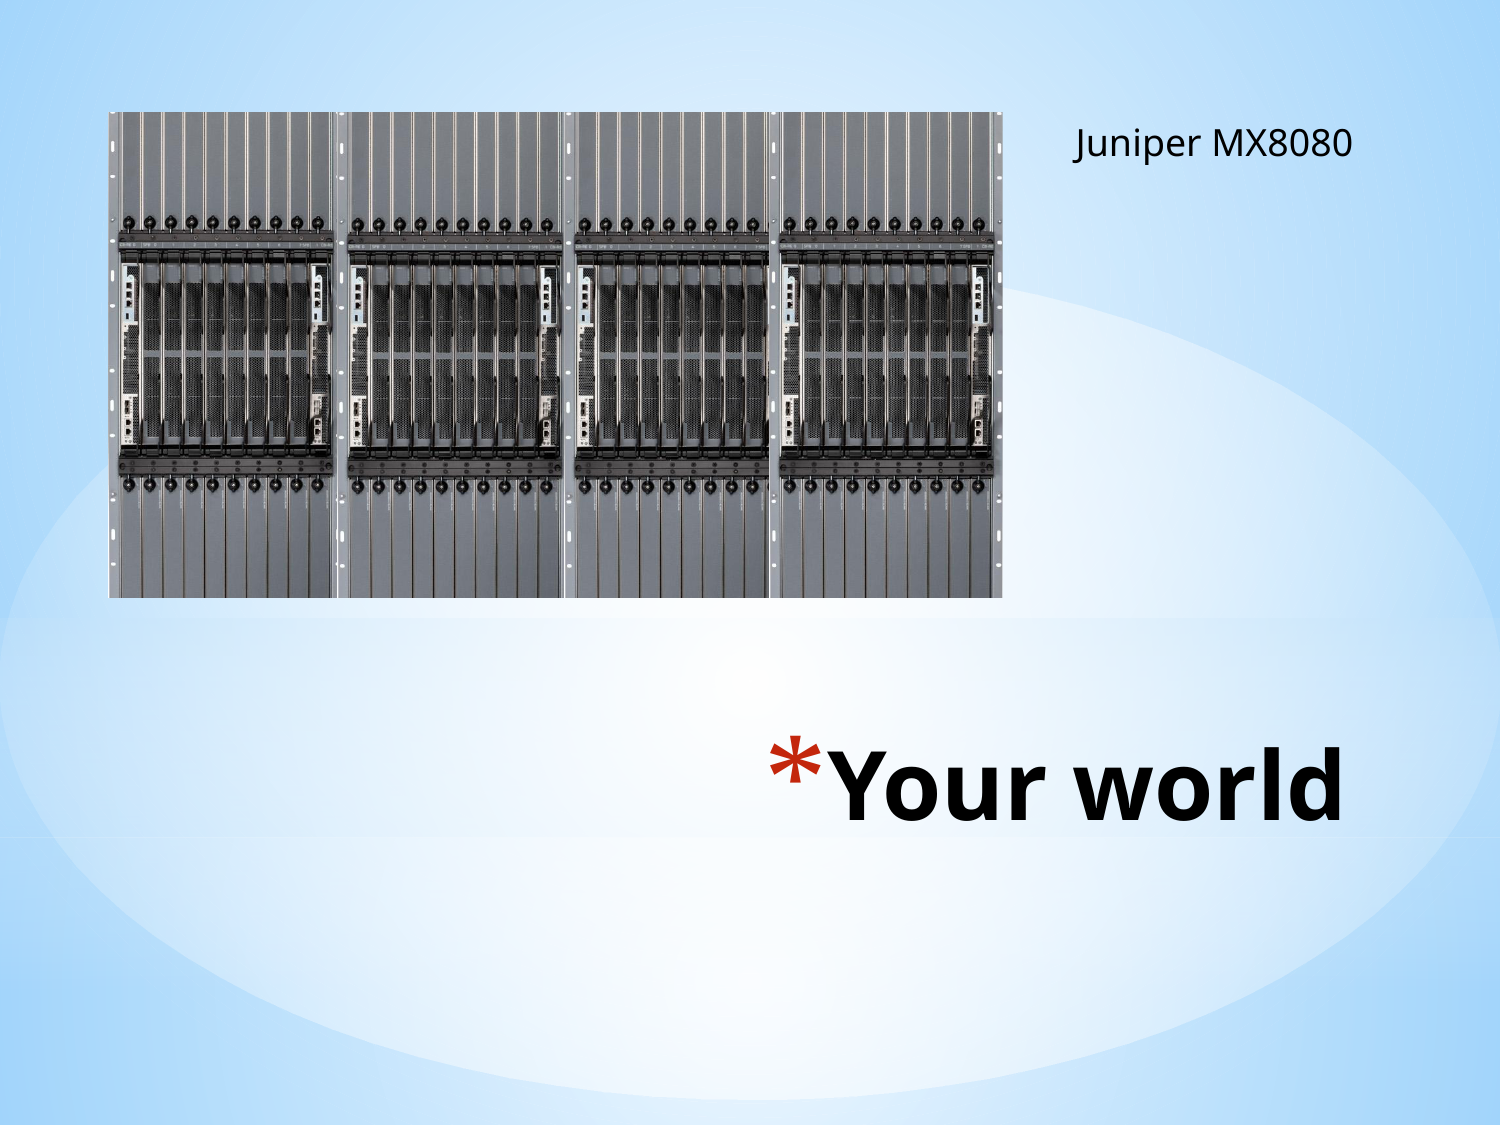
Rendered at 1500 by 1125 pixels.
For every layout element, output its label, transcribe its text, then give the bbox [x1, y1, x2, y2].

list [107, 111, 1003, 598]
title Your world [294, 717, 1363, 905]
text_box Juniper MX8080 [1060, 112, 1369, 172]
